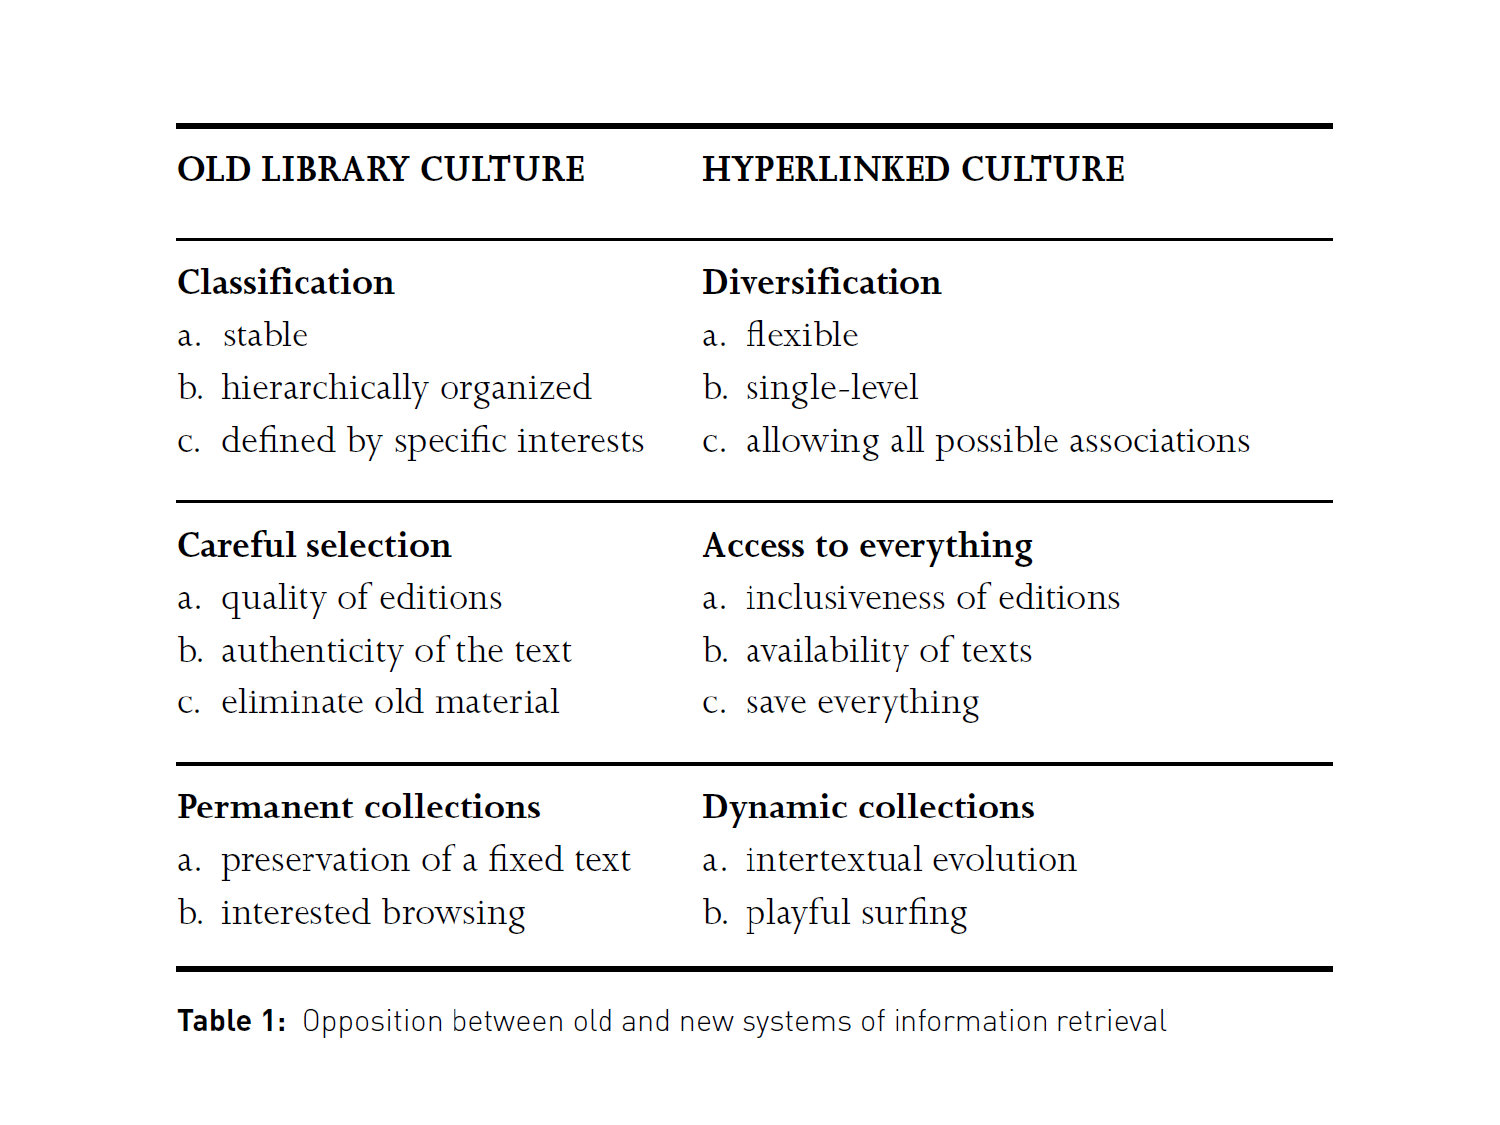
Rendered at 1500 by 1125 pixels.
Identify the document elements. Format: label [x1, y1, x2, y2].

picture [158, 95, 1341, 1056]
